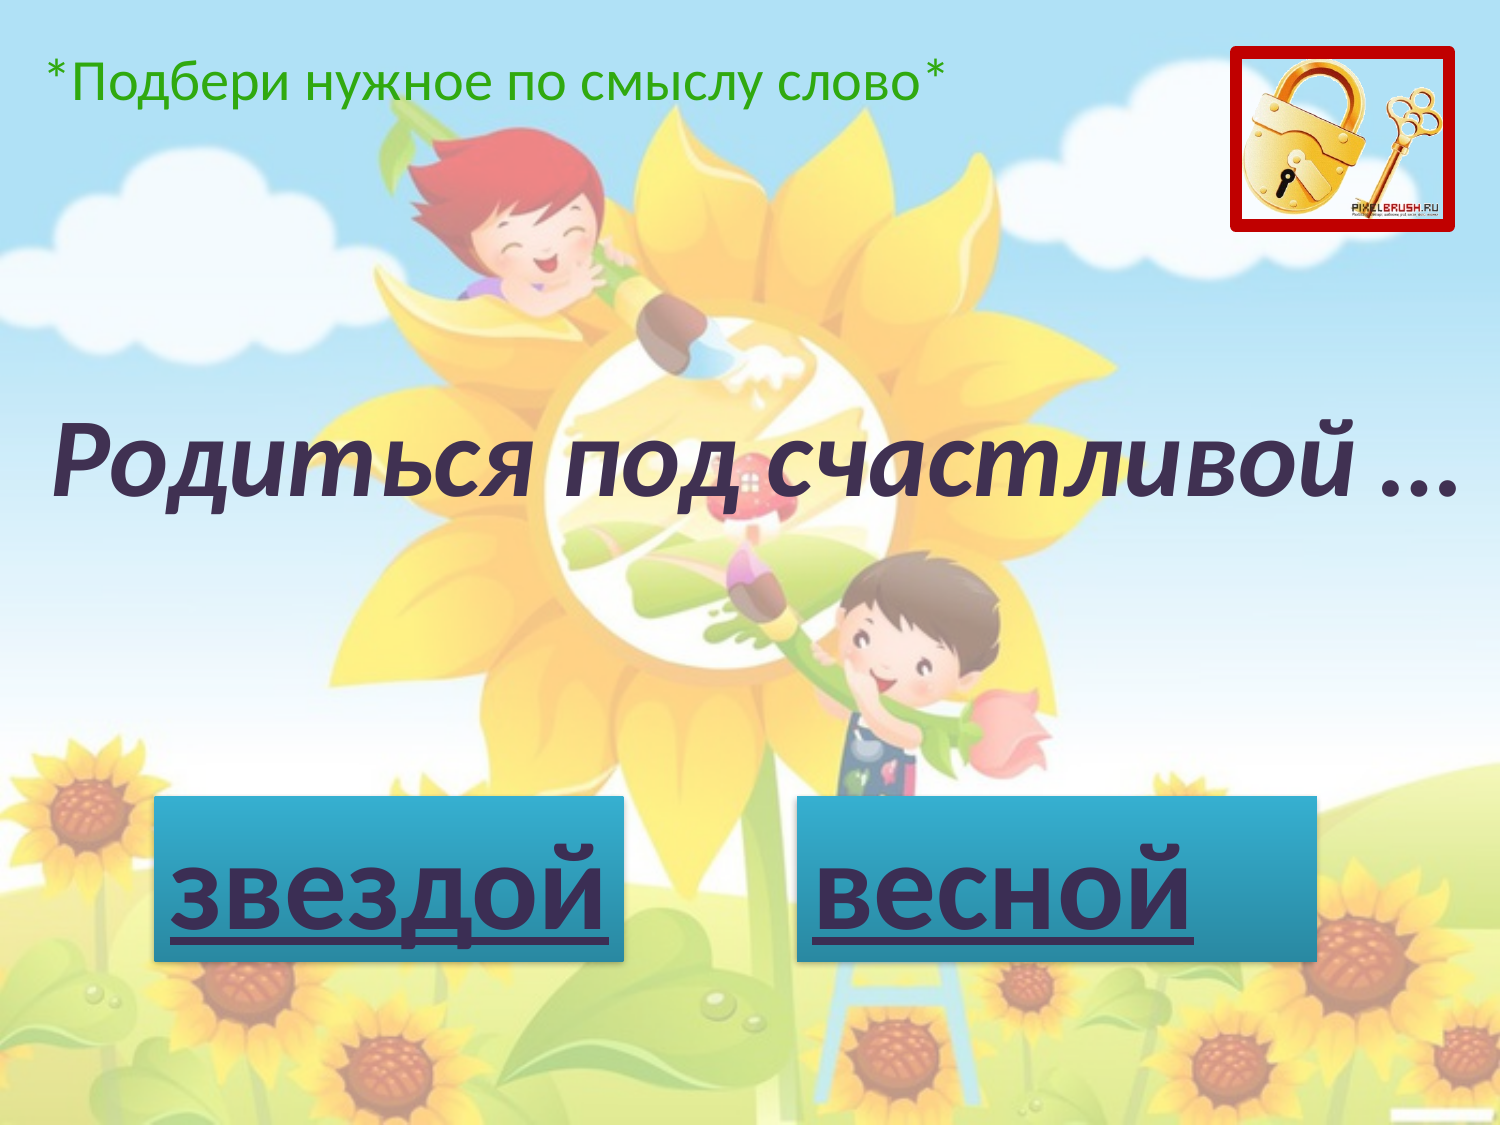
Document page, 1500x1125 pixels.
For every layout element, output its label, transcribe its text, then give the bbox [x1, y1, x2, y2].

text_box весной [797, 796, 1317, 962]
title Родиться под счастливой … [35, 234, 1500, 668]
picture [1241, 58, 1443, 220]
text_box звездой [154, 796, 624, 962]
text_box *Подбери нужное по смыслу слово* [28, 35, 966, 120]
